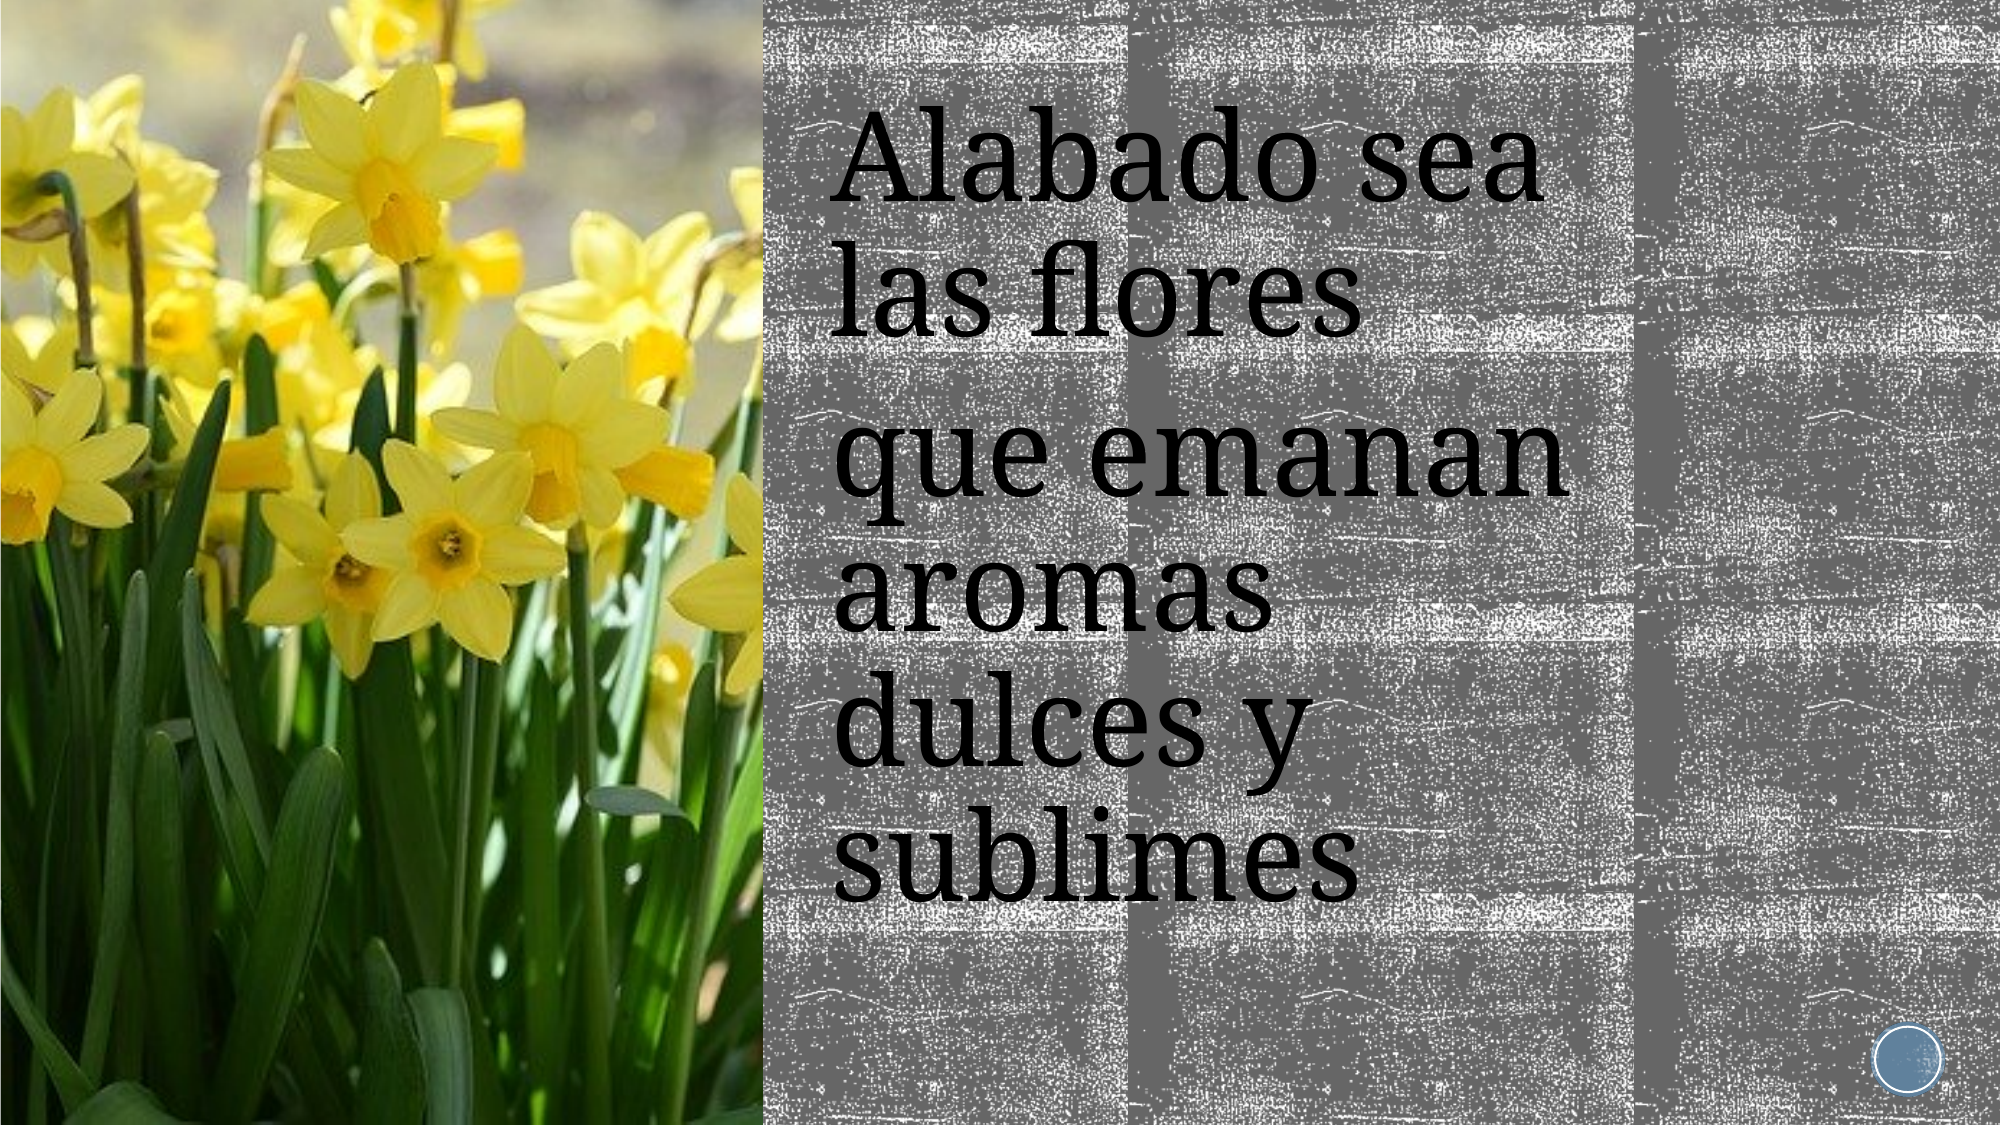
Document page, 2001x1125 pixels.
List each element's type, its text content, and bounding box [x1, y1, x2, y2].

list Alabado sea las flores que emanan aromas dulces y sublimes [815, 85, 1690, 1013]
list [3, 3, 761, 1123]
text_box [1872, 1024, 1943, 1095]
text_box [764, 0, 2000, 1125]
